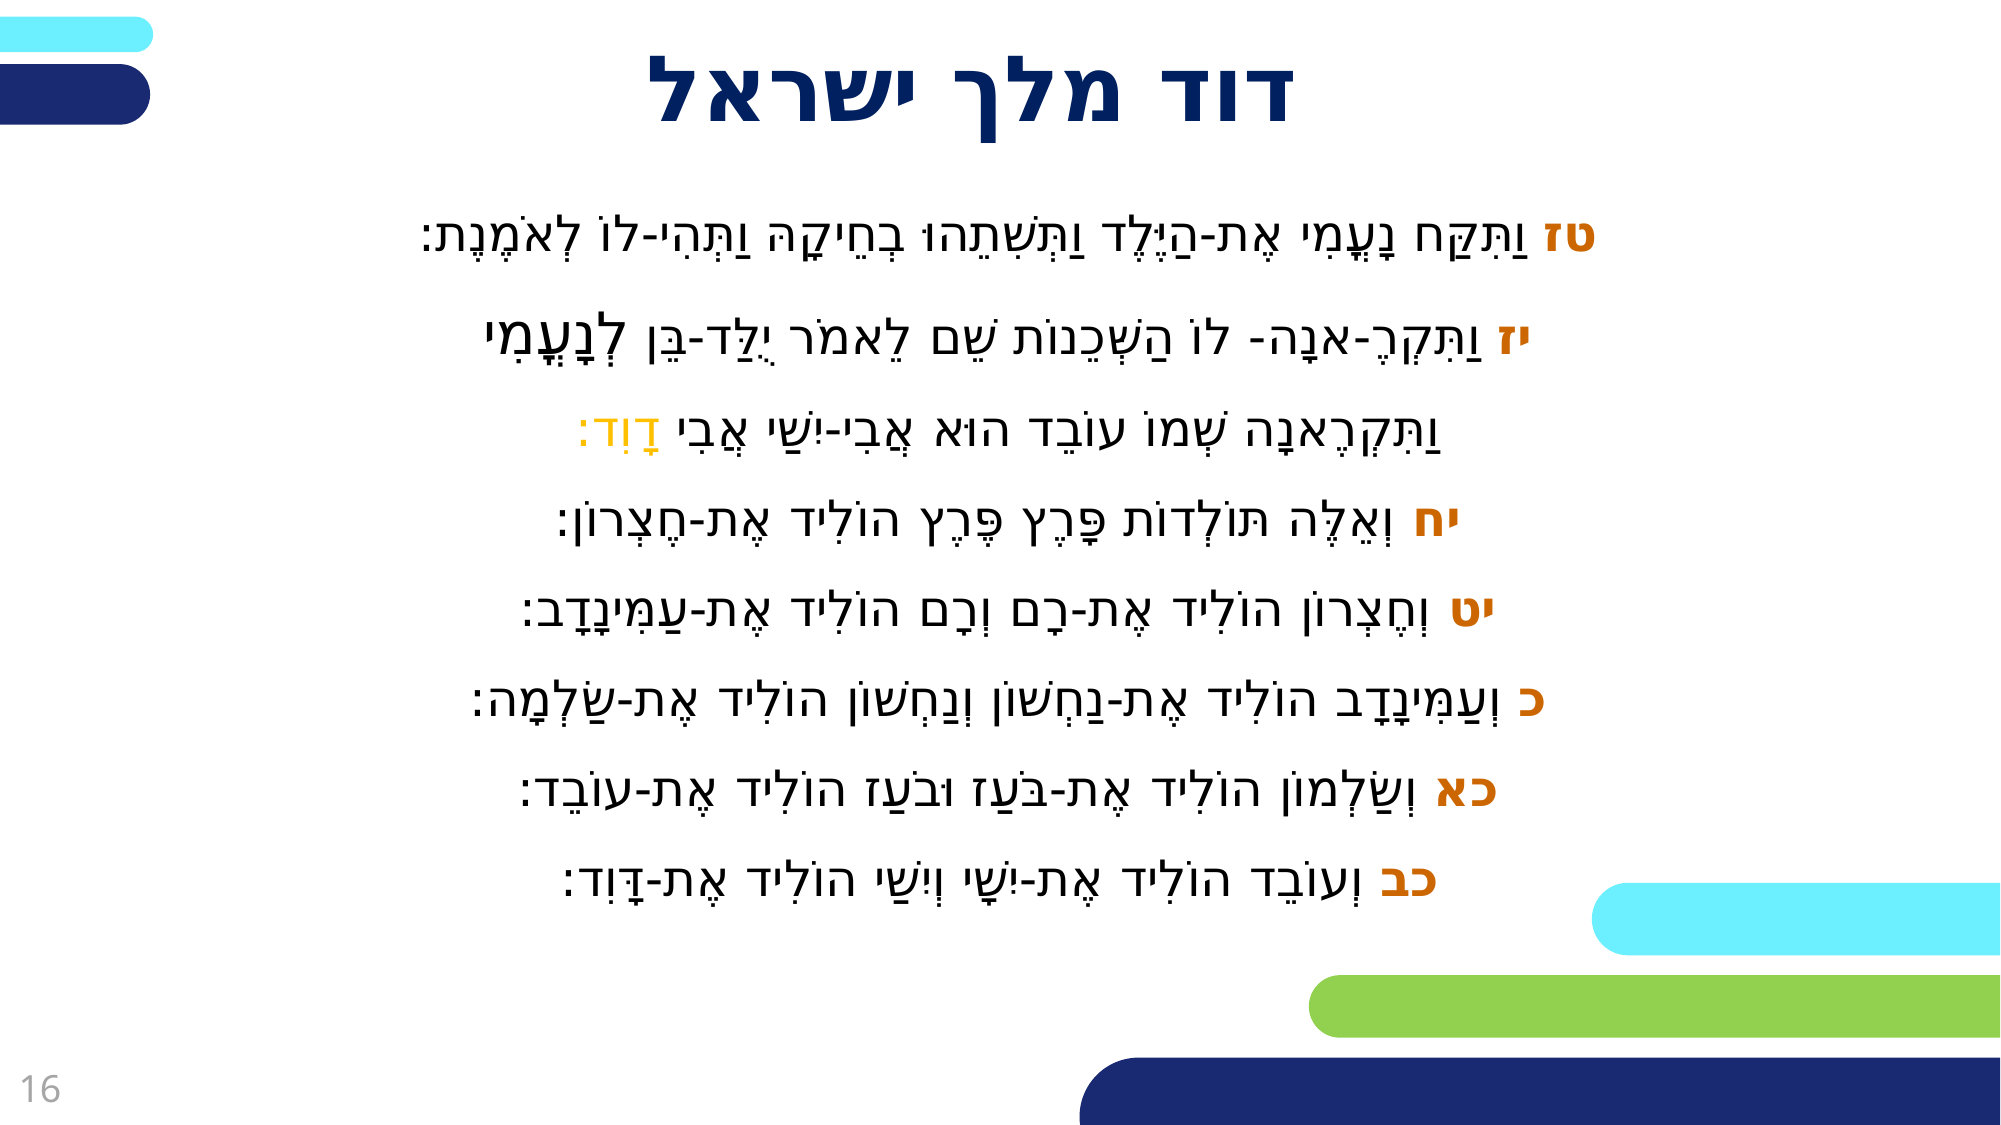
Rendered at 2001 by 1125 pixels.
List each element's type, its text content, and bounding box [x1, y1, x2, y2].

title דוד מלך ישראל [168, 25, 1776, 144]
list טז וַתִּקַּח נָעֳמִי אֶת-הַיֶּלֶד וַתְּשִׁתֵהוּ בְחֵיקָהּ וַתְּהִי-לוֹ לְאֹמֶנֶת: יז וַתִּקְרֶ-אנָה- לוֹ הַשְּׁכֵנוֹת שֵׁם לֵאמֹר יֻלַּד-בֵּן לְנָעֳמִי וַתִּקְרֶאנָה שְׁמוֹ עוֹבֵד הוּא אֲבִי-יִשַׁי אֲבִי דָוִד: יח וְאֵלֶּה תּוֹלְדוֹת פָּרֶץ פֶּרֶץ הוֹלִיד אֶת-חֶצְרוֹן: יט וְחֶצְרוֹן הוֹלִיד אֶת-רָם וְרָם הוֹלִיד אֶת-עַמִּינָדָב: כ וְעַמִּינָדָב הוֹלִיד אֶת-נַחְשׁוֹן וְנַחְשׁוֹן הוֹלִיד אֶת-שַׂלְמָה: כא וְשַׂלְמוֹן הוֹלִיד אֶת-בֹּעַז וּבֹעַז הוֹלִיד אֶת-עוֹבֵד: כב וְעוֹבֵד הוֹלִיד אֶת-יִשָׁי וְיִשַׁי הוֹלִיד אֶת-דָּוִד: [84, 163, 1916, 939]
